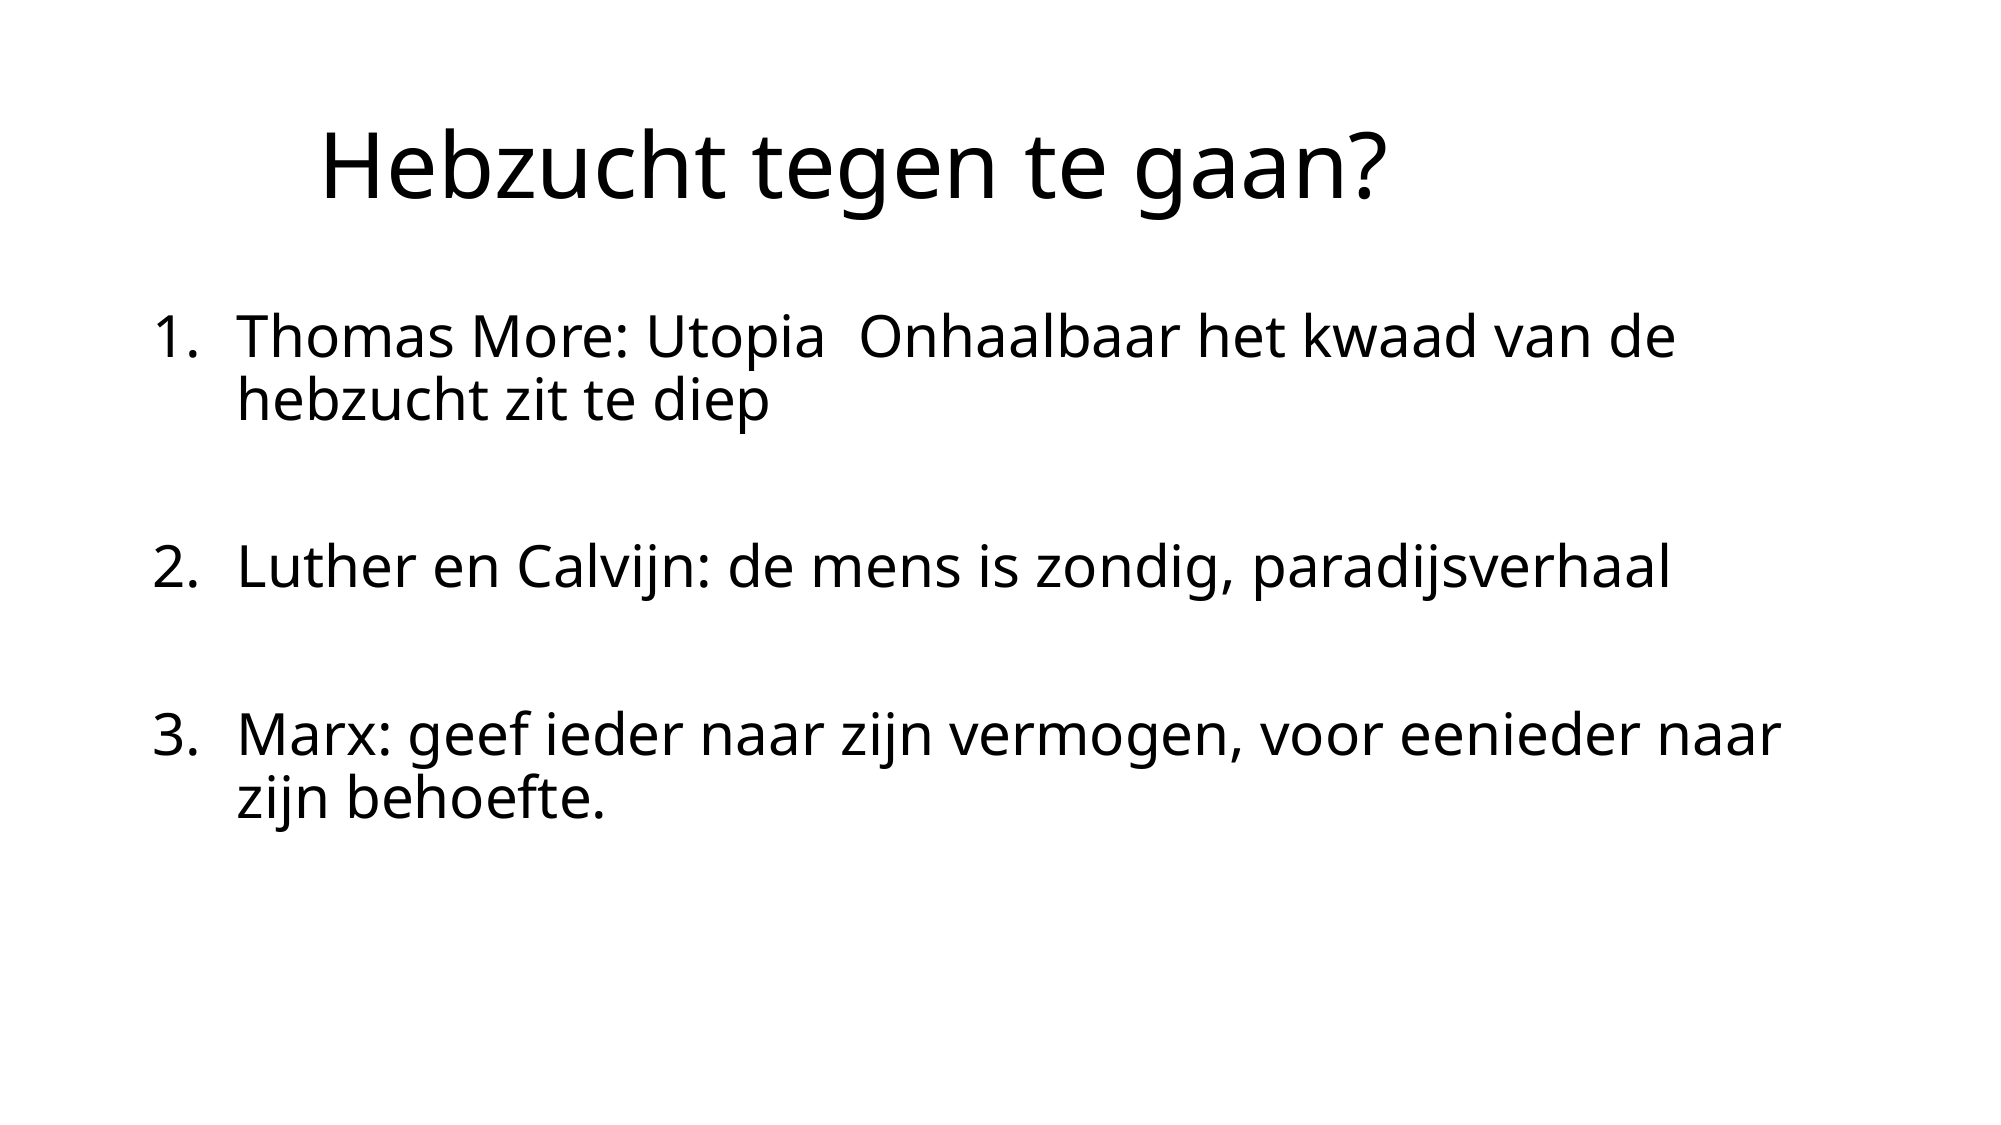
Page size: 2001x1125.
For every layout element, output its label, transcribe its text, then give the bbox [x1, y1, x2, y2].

list Thomas More: Utopia Onhaalbaar het kwaad van de hebzucht zit te diep Luther en Calvijn: de mens is zondig, paradijsverhaal Marx: geef ieder naar zijn vermogen, voor eenieder naar zijn behoefte. [137, 299, 1863, 1014]
title Hebzucht tegen te gaan? [137, 59, 1863, 278]
